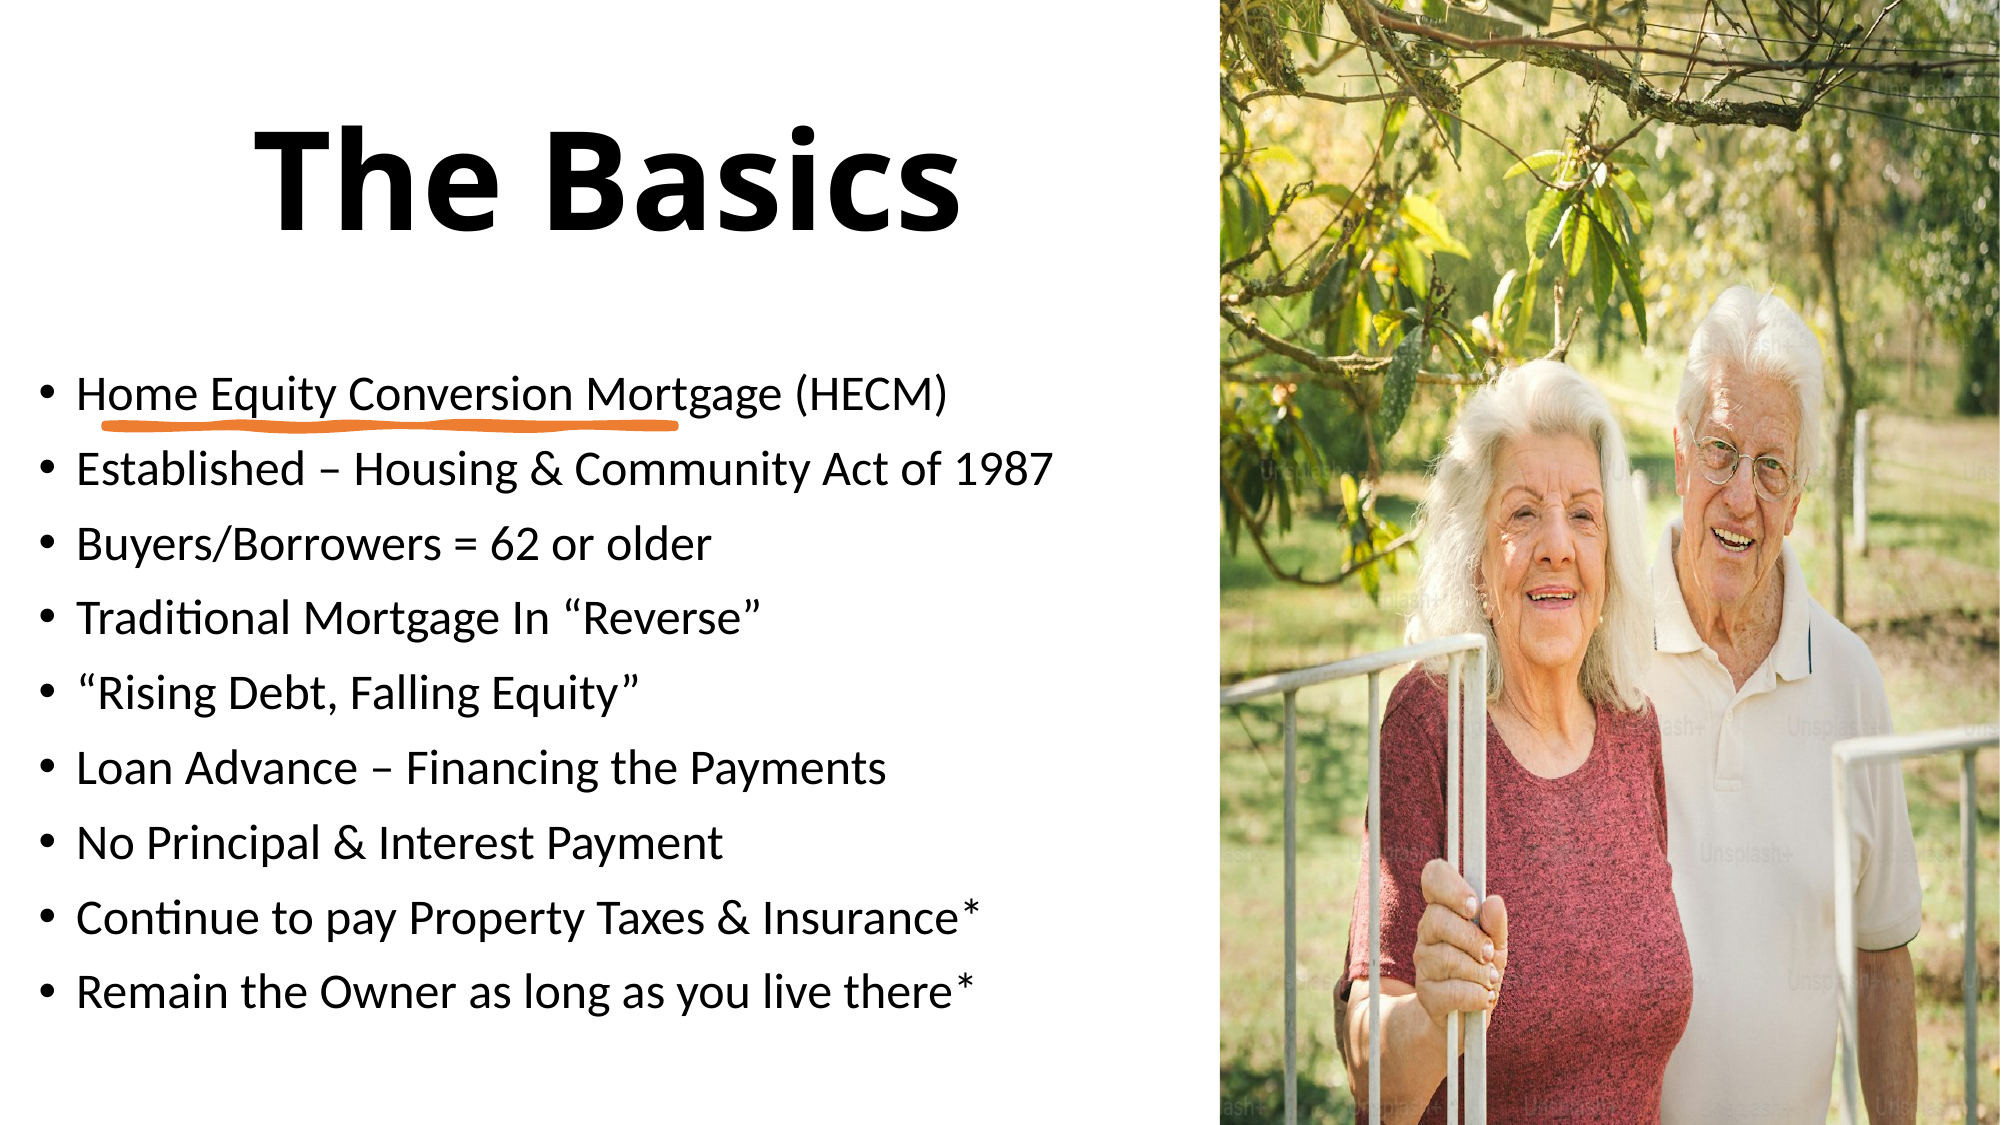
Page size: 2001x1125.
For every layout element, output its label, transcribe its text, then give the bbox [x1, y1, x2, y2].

text_box [0, 0, 1219, 1125]
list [1219, 0, 2000, 1125]
title The Basics [105, 53, 1112, 268]
list Home Equity Conversion Mortgage (HECM) Established – Housing & Community Act of 1987 Buyers/Borrowers = 62 or older Traditional Mortgage In “Reverse” “Rising Debt, Falling Equity” Loan Advance – Financing the Payments No Principal & Interest Payment Continue to pay Property Taxes & Insurance* Remain the Owner as long as you live there* [23, 359, 1197, 1106]
